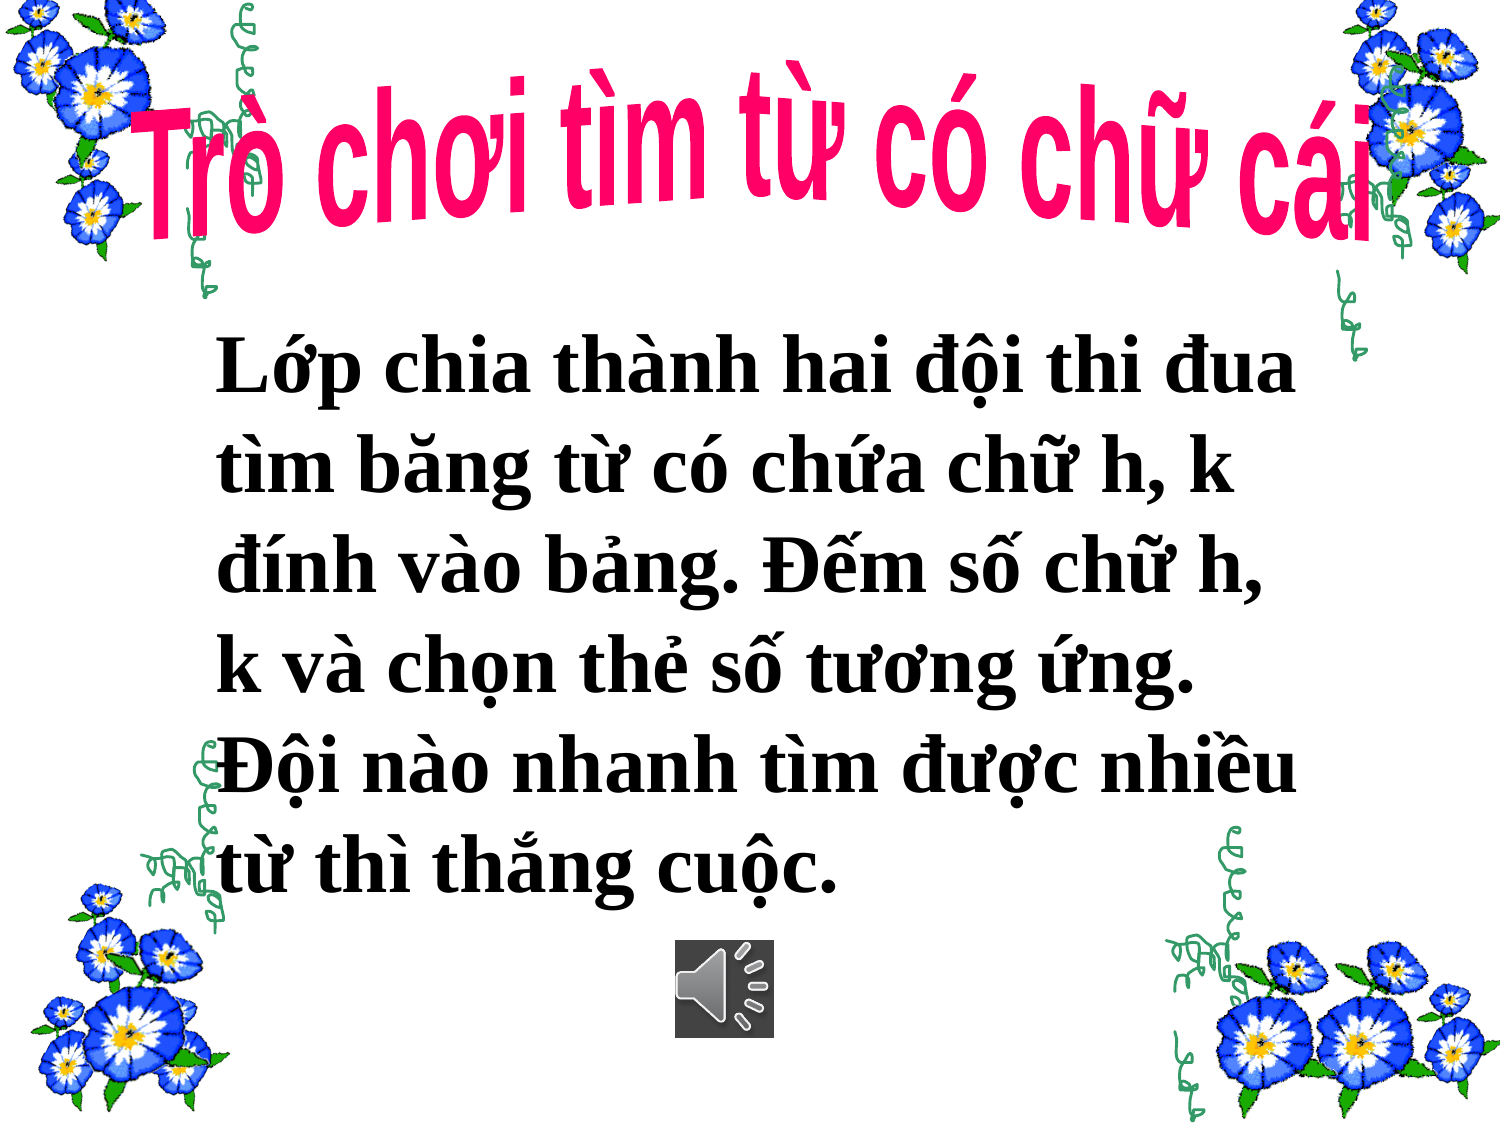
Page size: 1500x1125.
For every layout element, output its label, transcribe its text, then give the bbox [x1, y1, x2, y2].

text_box Lớp chia thành hai đội thi đua tìm băng từ có chứa chữ h, k đính vào bảng. Đếm số chữ h, k và chọn thẻ số tương ứng. Đội nào nhanh tìm được nhiều từ thì thắng cuộc. [200, 301, 1339, 917]
picture [0, 0, 267, 304]
picture [8, 735, 252, 1121]
picture [1160, 821, 1500, 1125]
picture [674, 938, 775, 1040]
picture [1320, 0, 1500, 367]
